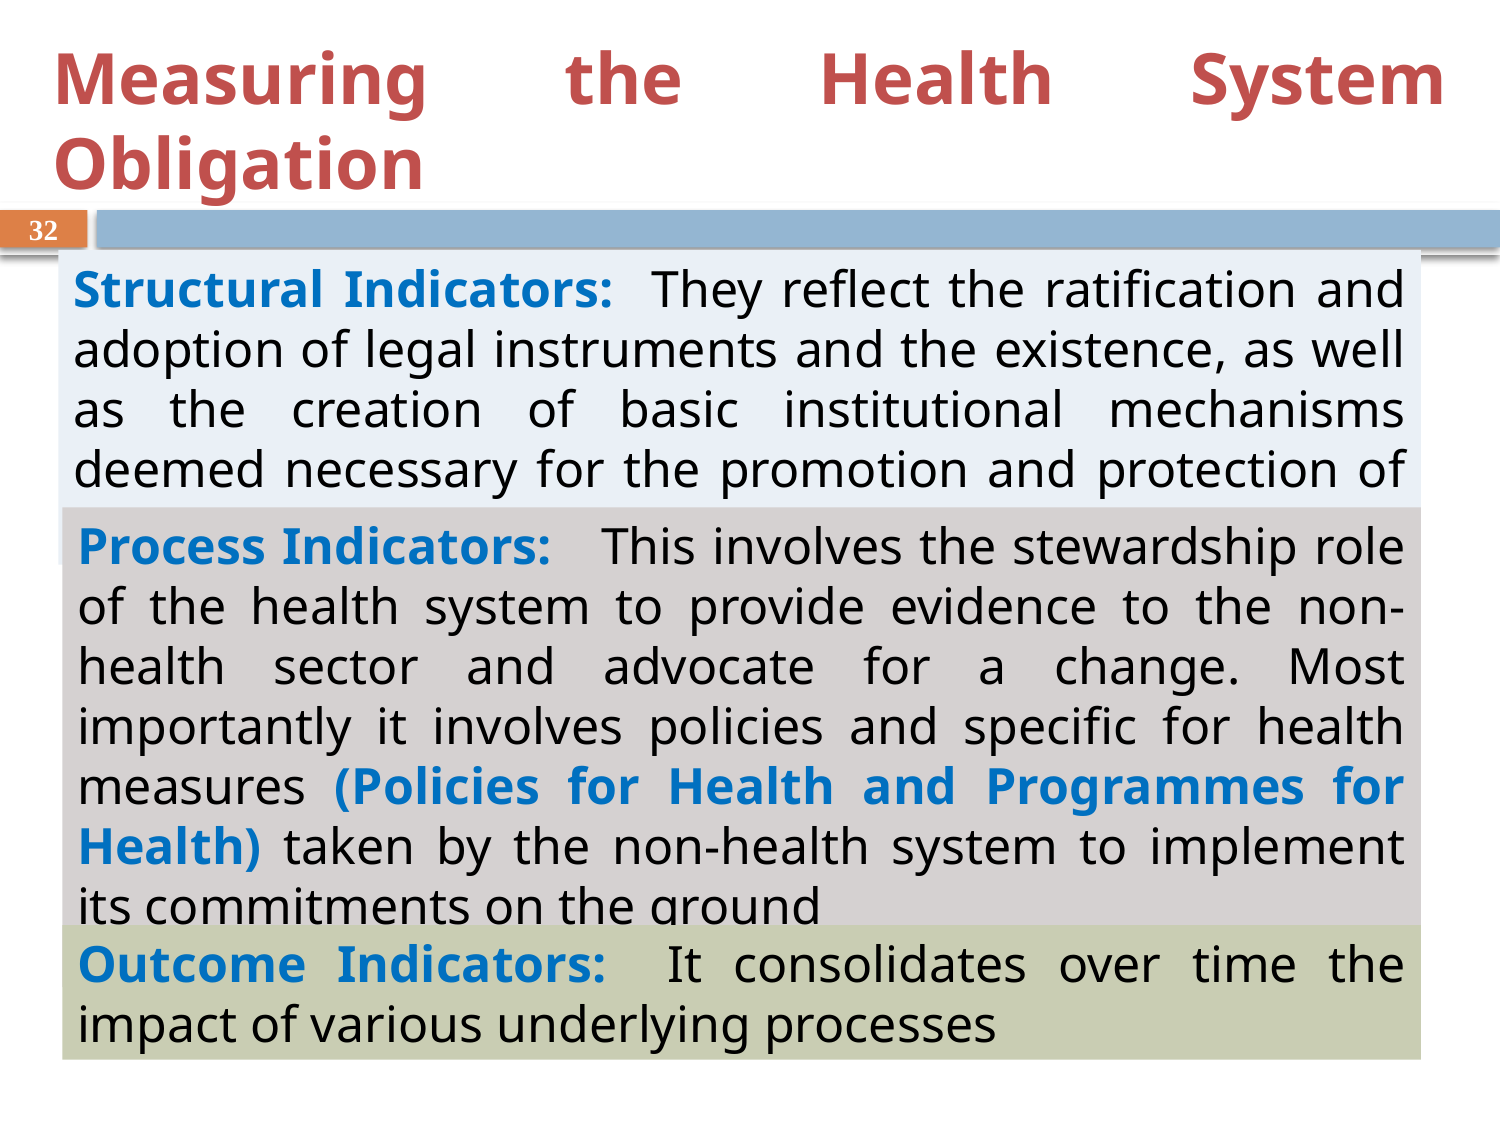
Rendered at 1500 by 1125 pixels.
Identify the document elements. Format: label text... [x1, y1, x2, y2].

title Measuring the Health System Obligation [37, 24, 1463, 213]
text_box Process Indicators: This involves the stewardship role of the health system to provide evidence to the non-health sector and advocate for a change. Most importantly it involves policies and specific for health measures (Policies for Health and Programmes for Health) taken by the non-health system to implement its commitments on the ground [62, 507, 1421, 925]
slide_number 32 [0, 208, 88, 249]
text_box Structural Indicators: They reflect the ratification and adoption of legal instruments and the existence, as well as the creation of basic institutional mechanisms deemed necessary for the promotion and protection of Right to Health and Health Related Rights [58, 249, 1421, 565]
text_box Outcome Indicators: It consolidates over time the impact of various underlying processes [62, 925, 1421, 1060]
